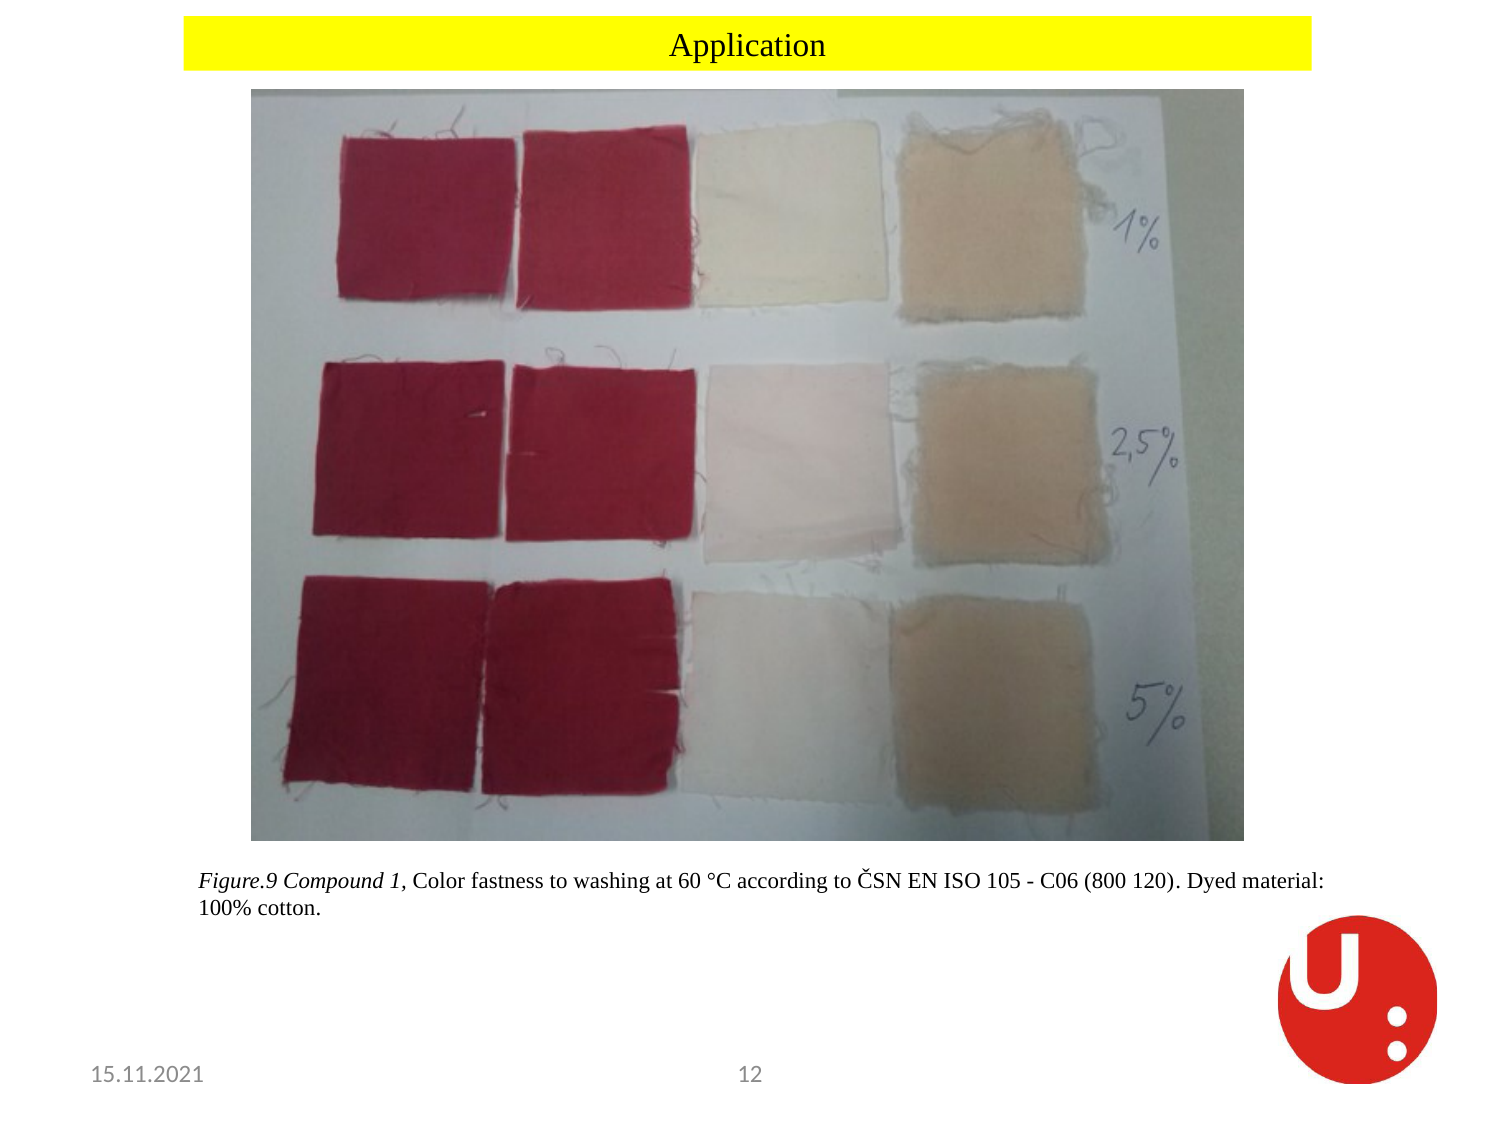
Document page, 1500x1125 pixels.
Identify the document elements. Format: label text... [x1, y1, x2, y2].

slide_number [75, 1042, 425, 1103]
text_box Figure.9 Compound 1, Color fastness to washing at 60 °C according to ČSN EN ISO 105 - C06 (800 120). Dyed material: 100% cotton. [183, 857, 1362, 963]
picture [251, 89, 1245, 841]
picture [1277, 914, 1438, 1085]
text_box Application [183, 16, 1312, 71]
slide_number 12 [575, 1042, 925, 1103]
